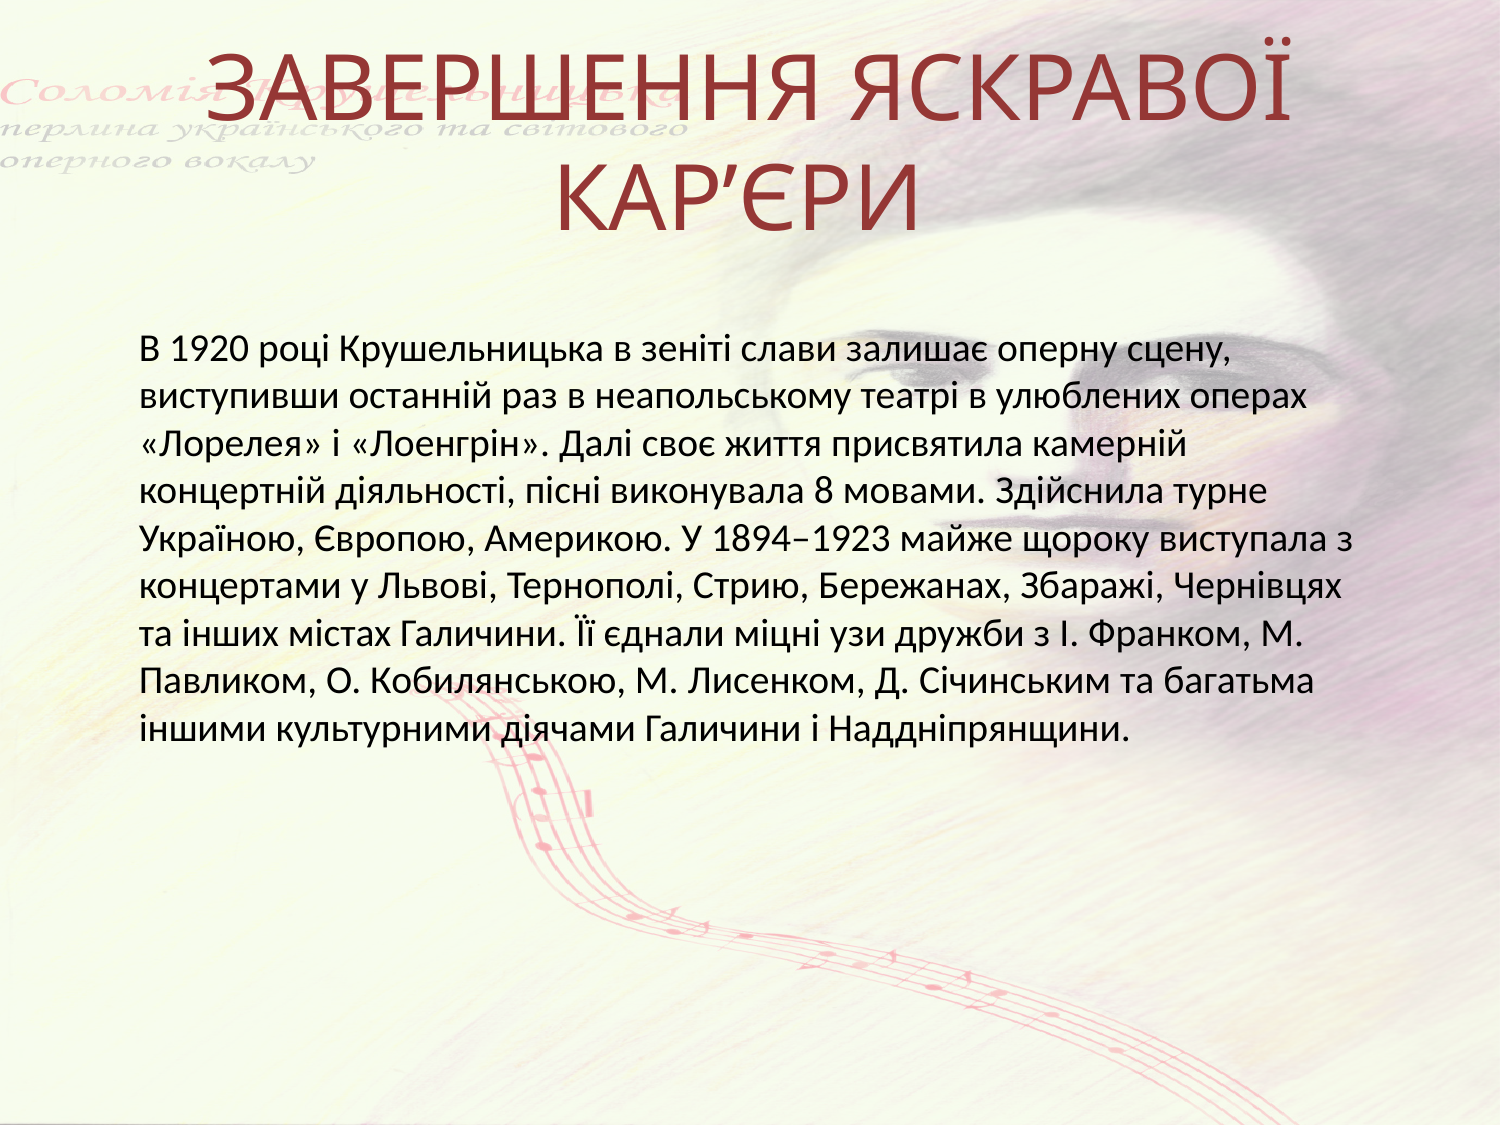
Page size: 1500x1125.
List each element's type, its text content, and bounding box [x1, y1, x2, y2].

text_box В 1920 році Крушельницька в зеніті слави залишає оперну сцену, виступивши останній раз в неапольському театрі в улюблених операх «Лорелея» і «Лоенгрін». Далі своє життя присвятила камерній концертній діяльності, пісні виконувала 8 мовами. Здійснила турне Україною, Європою, Америкою. У 1894–1923 майже щороку виступала з концертами у Львові, Тернополі, Стрию, Бережанах, Збаражі, Чернівцях та інших містах Галичини. Її єднали міцні узи дружби з І. Франком, М. Павликом, О. Кобилянською, М. Лисенком, Д. Січинським та багатьма іншими культурними діячами Галичини і Наддніпрянщини. [123, 314, 1400, 757]
title ЗАВЕРШЕННЯ ЯСКРАВОЇ КАР’ЄРИ [75, 45, 1425, 233]
